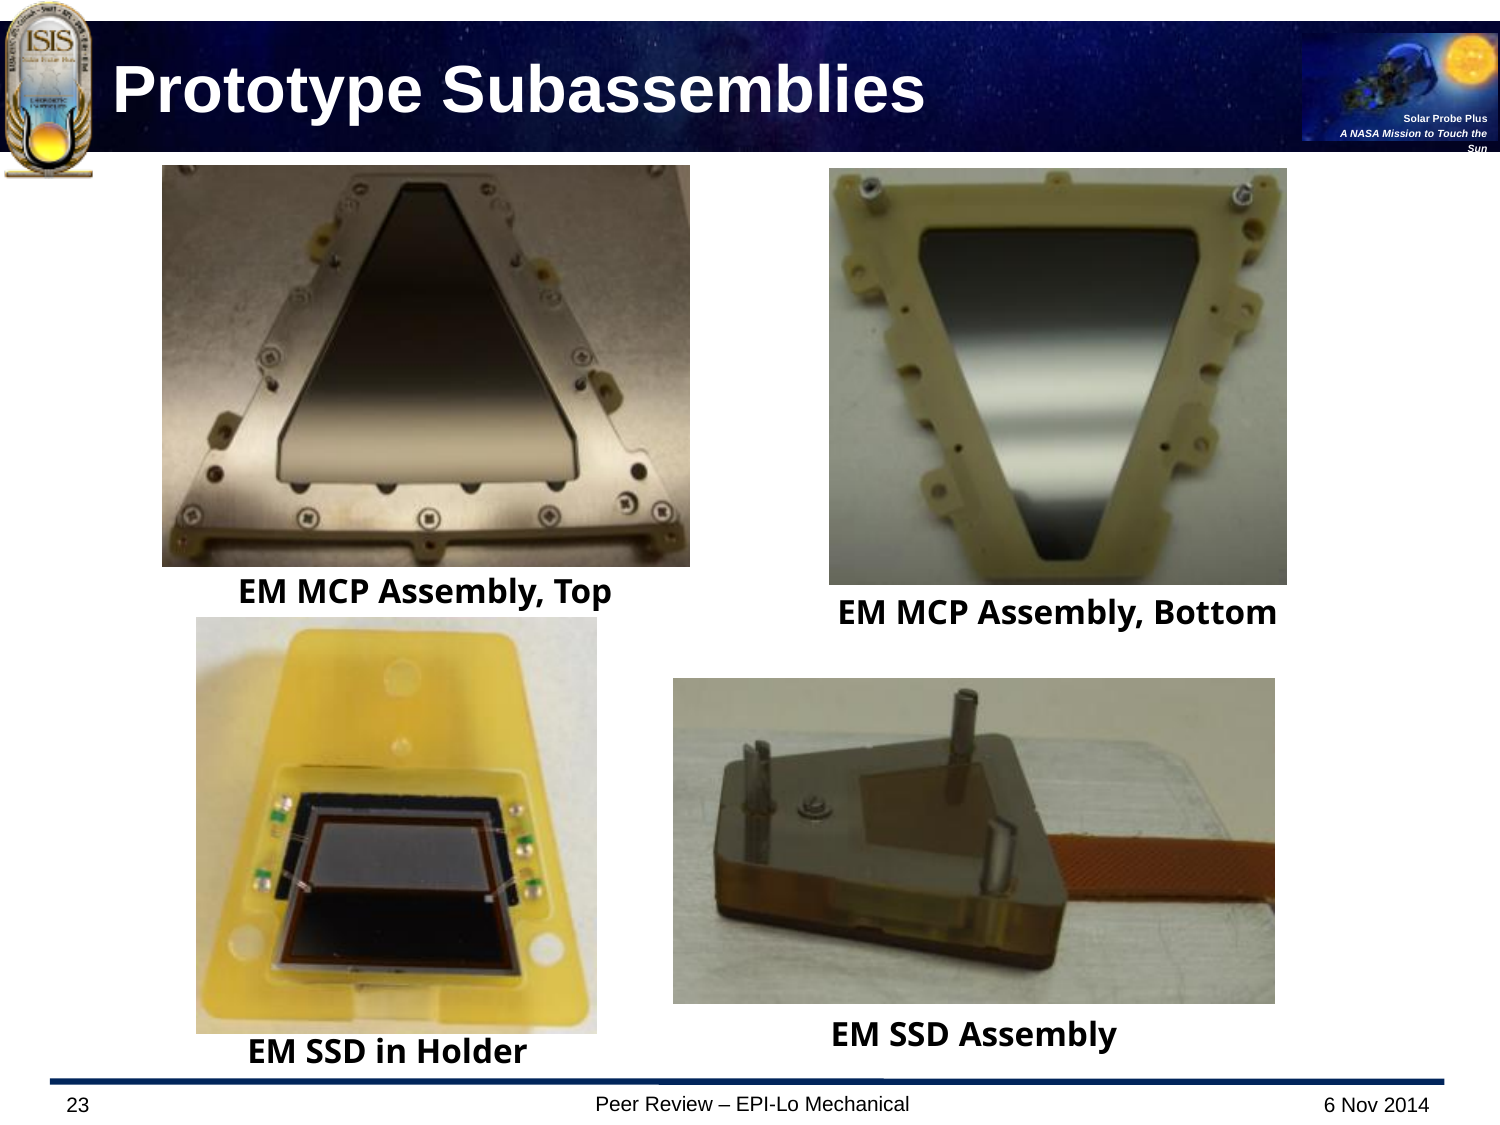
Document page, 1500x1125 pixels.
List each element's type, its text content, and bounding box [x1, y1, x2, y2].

picture [828, 168, 1287, 585]
picture [162, 165, 691, 567]
text_box EM MCP Assembly, Bottom [804, 584, 1312, 640]
text_box EM SSD Assembly [744, 1012, 1204, 1061]
title Prototype Subassemblies [111, 30, 1294, 142]
picture [196, 617, 597, 1034]
picture [0, 0, 1500, 179]
text_box EM MCP Assembly, Top [177, 575, 674, 618]
picture [673, 678, 1276, 1004]
text_box EM SSD in Holder [162, 1022, 614, 1078]
